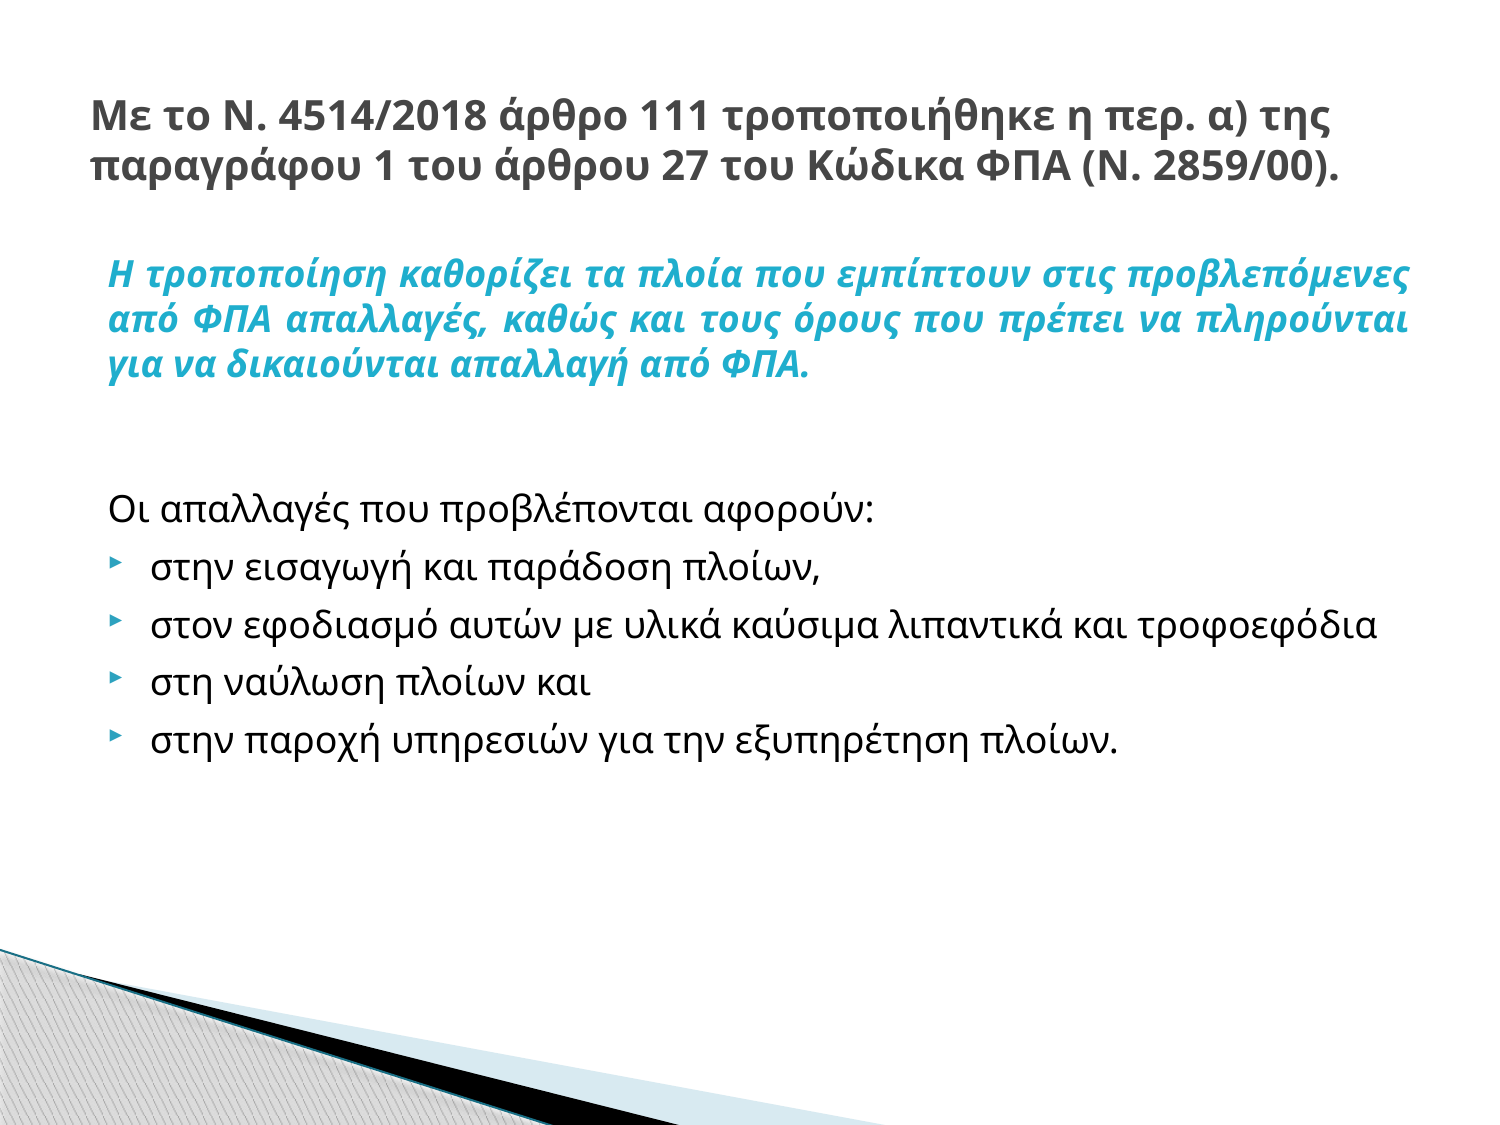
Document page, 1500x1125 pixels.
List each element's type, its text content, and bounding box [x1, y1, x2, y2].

title Με το Ν. 4514/2018 άρθρο 111 τροποποιήθηκε η περ. α) της παραγράφου 1 του άρθρου 27 του Κώδικα ΦΠΑ (Ν. 2859/00). [75, 45, 1425, 233]
list Η τροποποίηση καθορίζει τα πλοία που εμπίπτουν στις προβλεπόμενες από ΦΠΑ απαλλαγές, καθώς και τους όρους που πρέπει να πληρούνται για να δικαιούνται απαλλαγή από ΦΠΑ. Οι απαλλαγές που προβλέπονται αφορούν: στην εισαγωγή και παράδοση πλοίων, στον εφοδιασμό αυτών με υλικά καύσιμα λιπαντικά και τροφοεφόδια στη ναύλωση πλοίων και στην παροχή υπηρεσιών για την εξυπηρέτηση πλοίων. [75, 243, 1425, 917]
